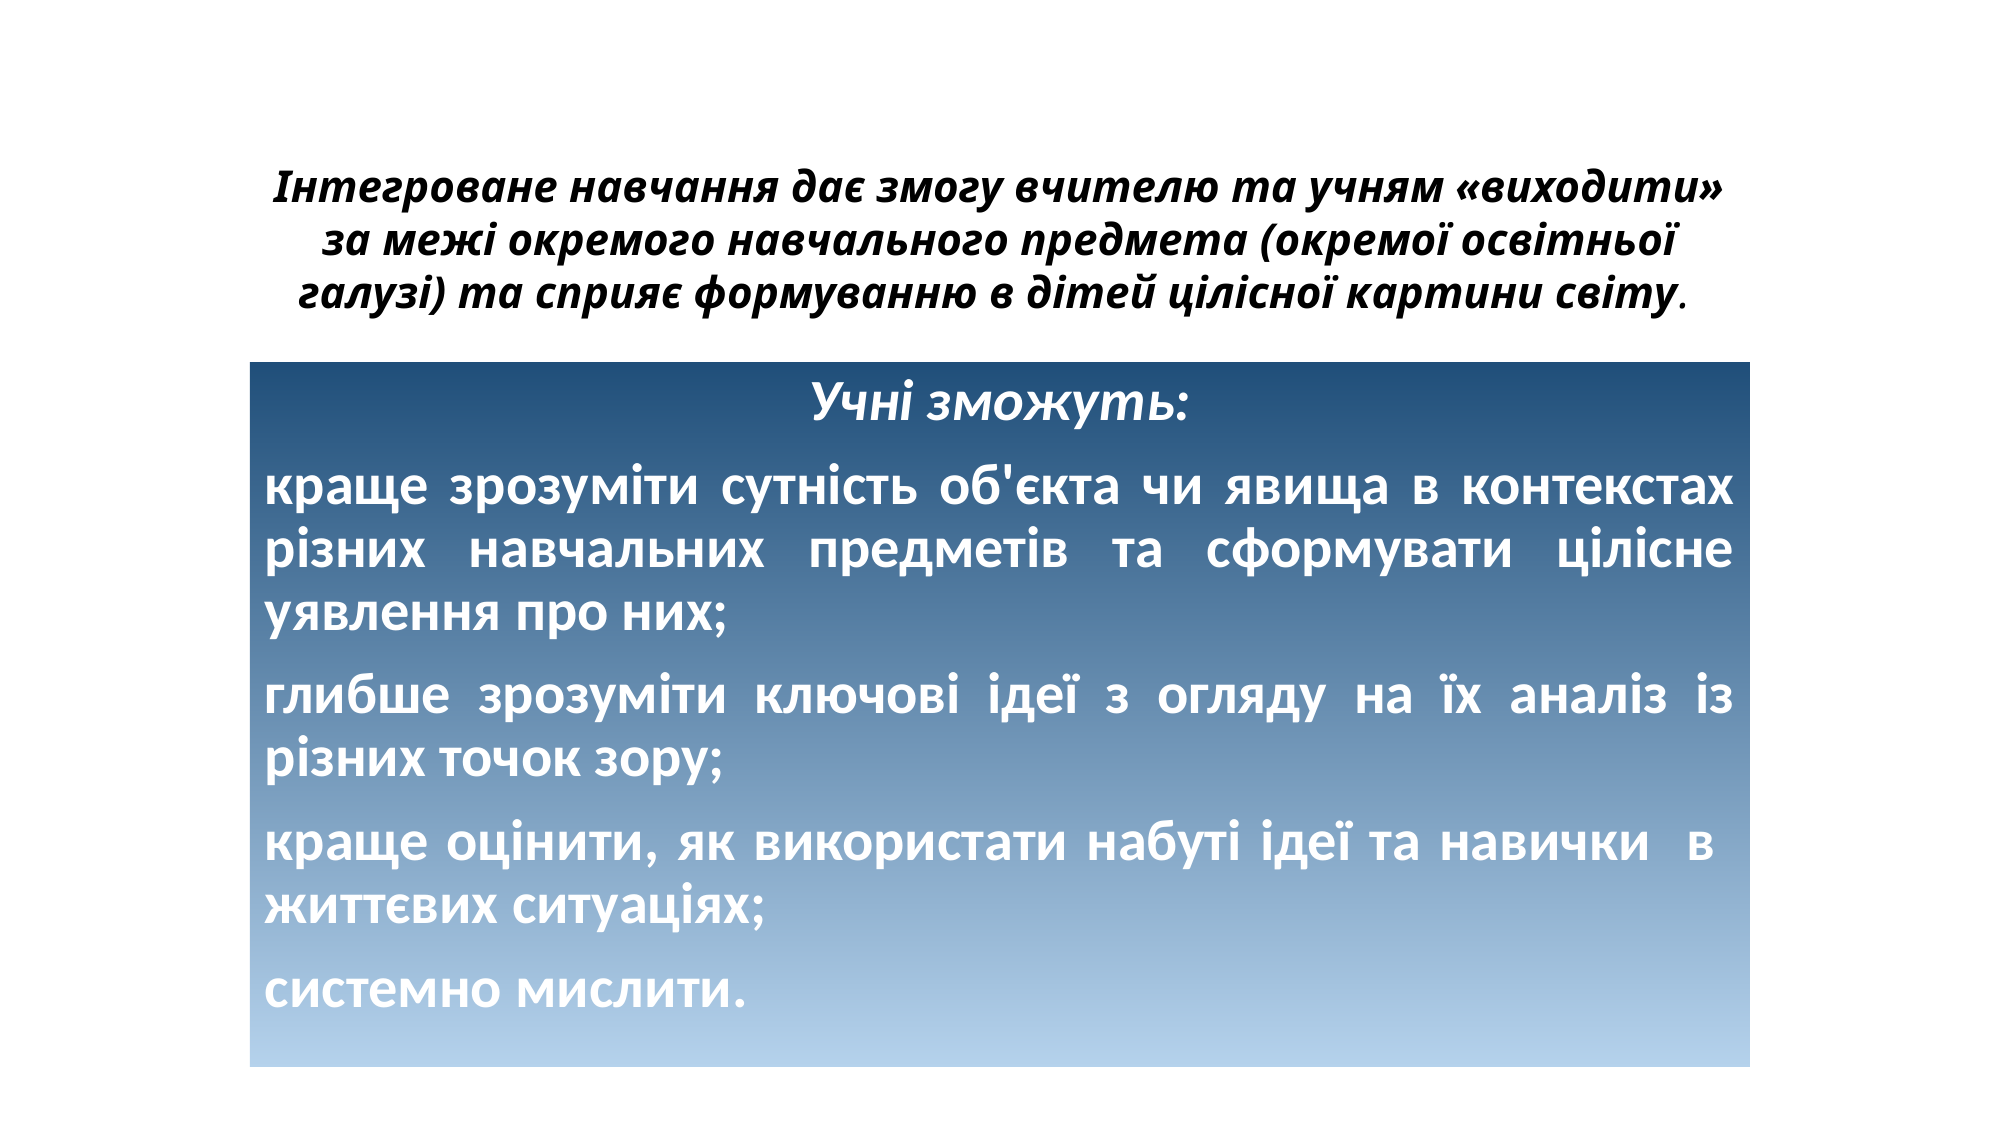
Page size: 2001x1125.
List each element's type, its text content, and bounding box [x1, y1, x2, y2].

subtitle Учні зможуть: краще зрозуміти сутність об'єкта чи явища в контекстах різних навчальних предметів та сформувати цілісне уявлення про них; глибше зрозуміти ключові ідеї з огляду на їх аналіз із різних точок зору; краще оцінити, як використати набуті ідеї та навички в життєвих ситуаціях; системно мислити. [249, 362, 1750, 1067]
title Інтегроване навчання дає змогу вчителю та учням «виходити» за межі окремого навчального предмета (окремої освітньої галузі) та сприяє формуванню в дітей цілісної картини світу. [249, 115, 1750, 325]
